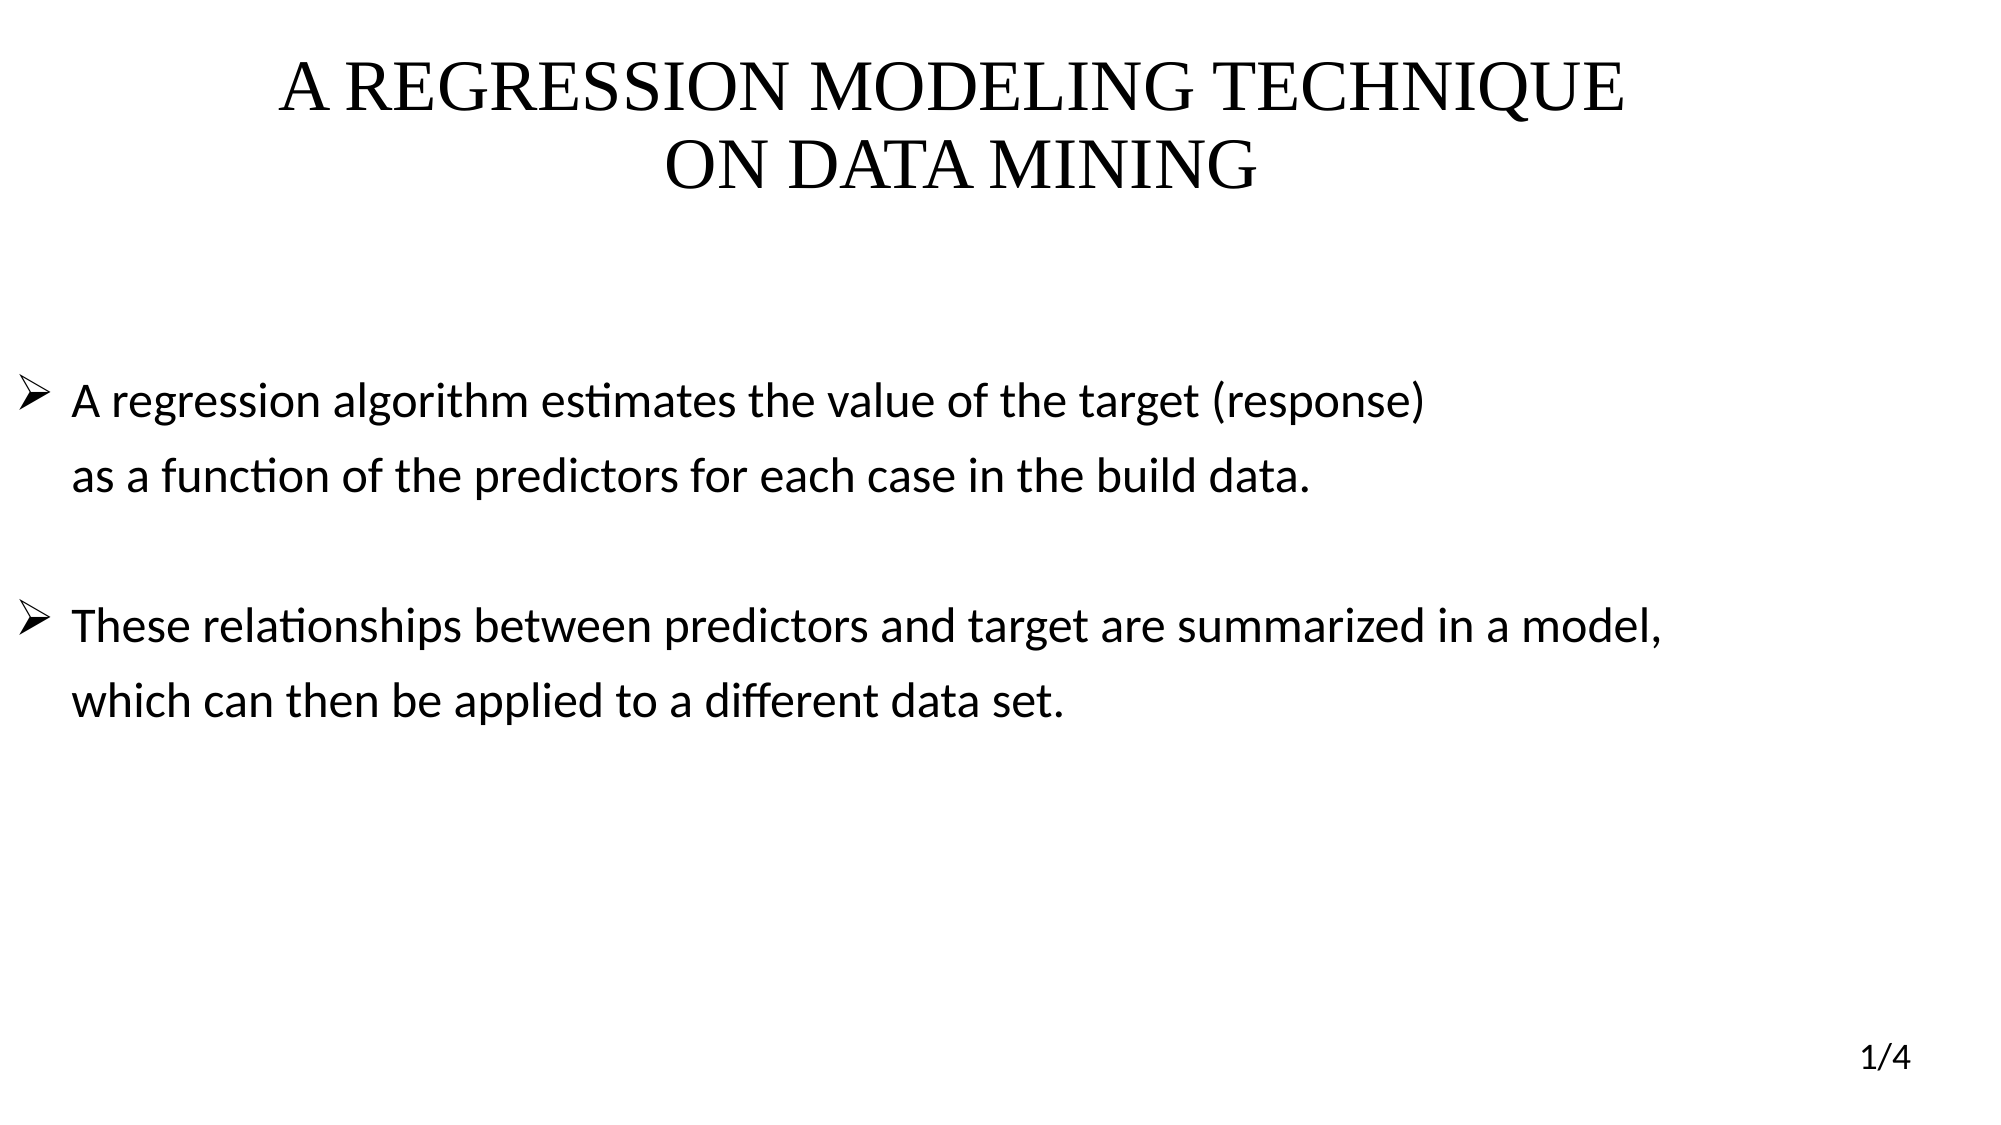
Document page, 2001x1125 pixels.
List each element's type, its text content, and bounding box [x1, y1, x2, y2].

text_box 1/4 [1844, 1024, 1929, 1085]
subtitle A regression algorithm estimates the value of the target (response) as a function of the predictors for each case in the build data. These relationships between predictors and target are summarized in a model, which can then be applied to a different data set. [0, 367, 1977, 1125]
title A REGRESSION MODELING TECHNIQUE ON DATA MINING [37, 39, 1887, 212]
